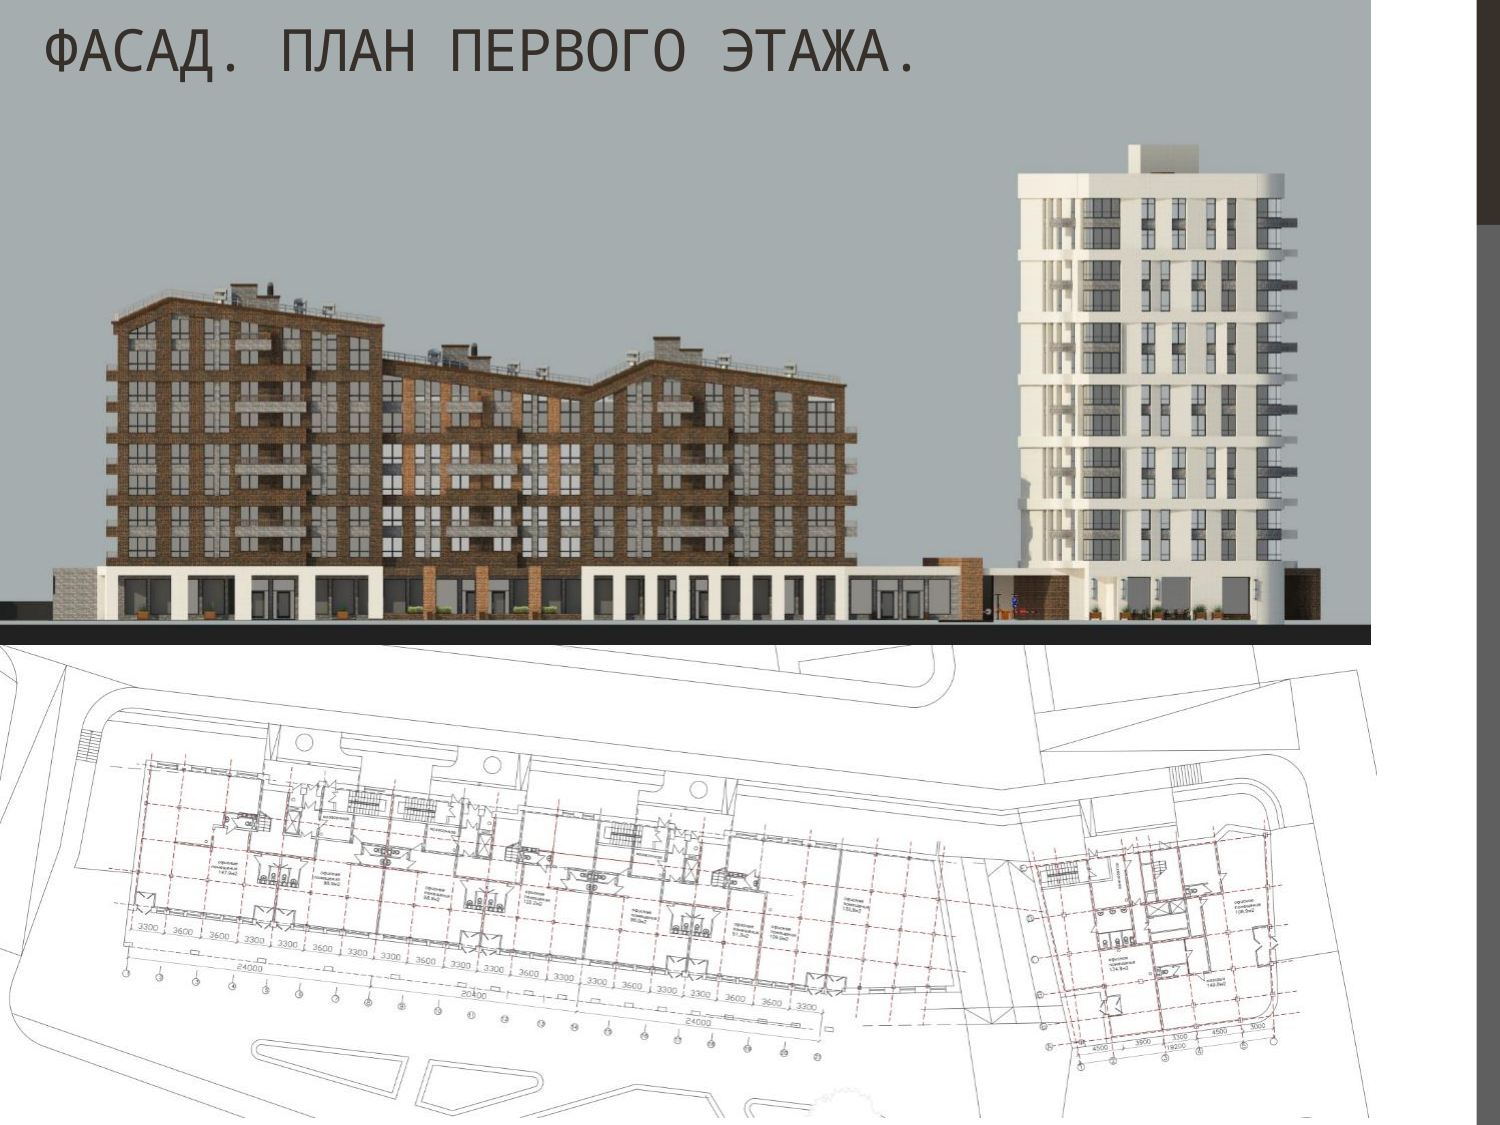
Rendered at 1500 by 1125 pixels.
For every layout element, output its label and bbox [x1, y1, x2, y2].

picture [0, 644, 1378, 1119]
list [0, 0, 1371, 642]
